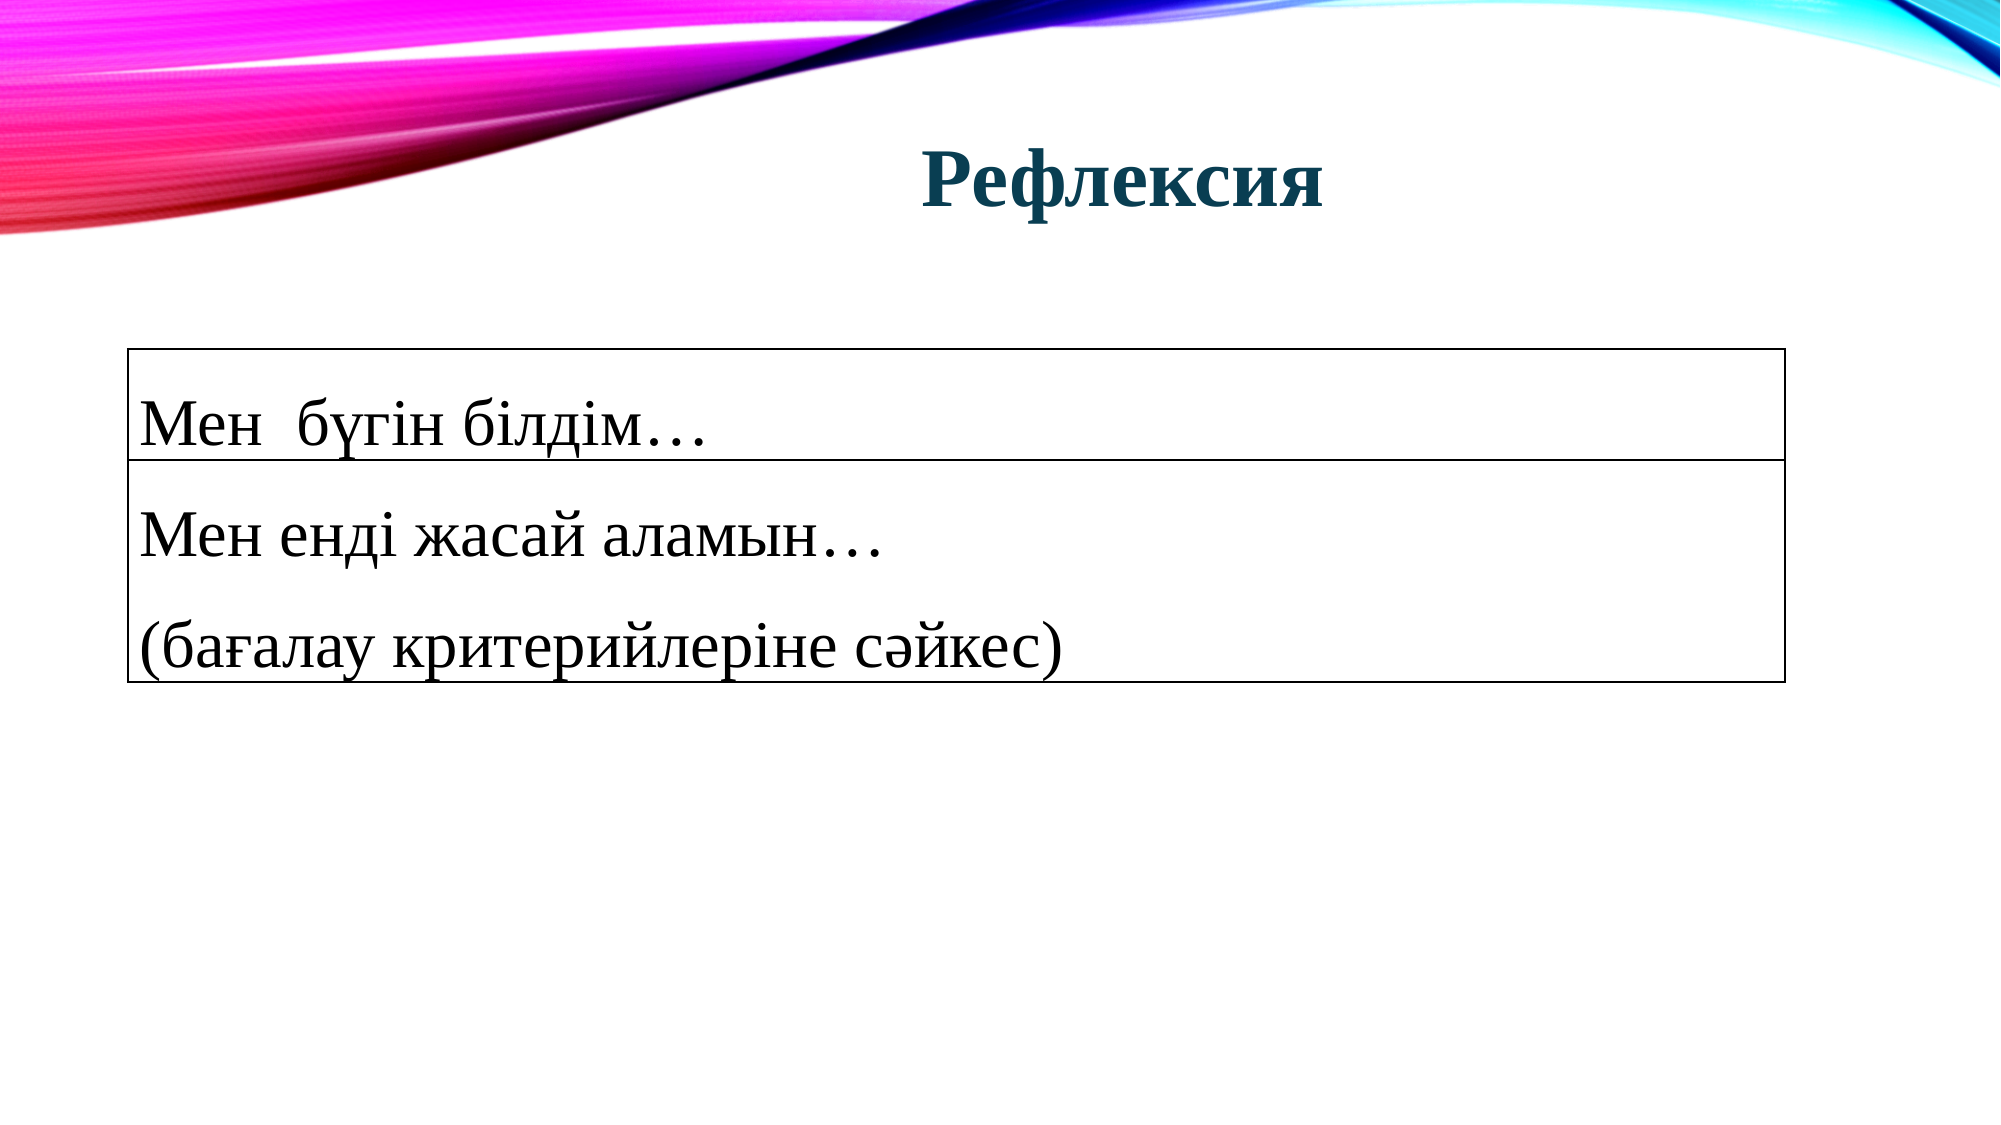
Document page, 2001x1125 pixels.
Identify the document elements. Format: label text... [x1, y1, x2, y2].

picture [1890, 0, 2000, 75]
text_box Рефлексия [906, 115, 1340, 231]
picture [0, 0, 2000, 237]
picture [1910, 0, 2000, 45]
table_cell Мен енді жасай аламын… (бағалау критерийлеріне сәйкес) [129, 461, 1784, 681]
table_header Мен бүгін білдім… [129, 350, 1784, 459]
